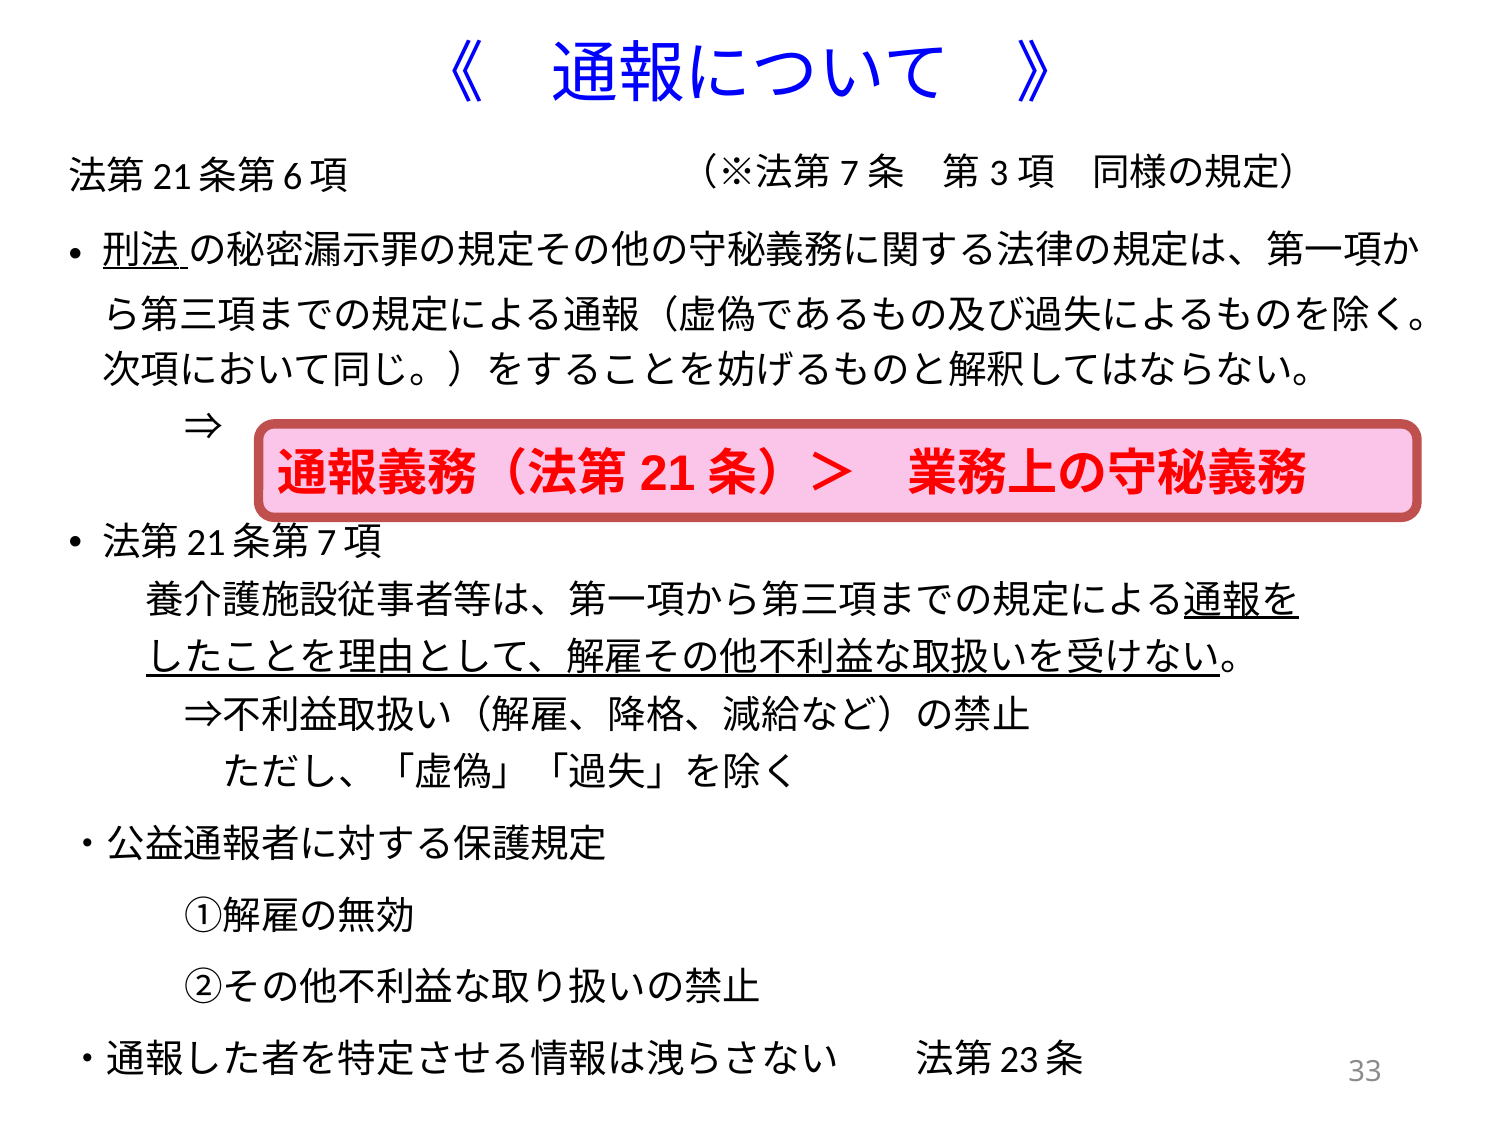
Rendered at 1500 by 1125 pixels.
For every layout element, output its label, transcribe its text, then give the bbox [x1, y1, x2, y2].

text_box （※法第7条 第3項 同様の規定） [666, 140, 1397, 201]
title 《 通報について 》 [135, 9, 1366, 141]
slide_number 33 [1059, 1042, 1397, 1103]
list 法第21条第6項 刑法 の秘密漏示罪の規定その他の守秘義務に関する法律の規定は、第一項から第三項までの規定による通報（虚偽であるもの及び過失によるものを除く。次項において同じ。）をすることを妨げるものと解釈してはならない。 ⇒ 法第21条第7項 養介護施設従事者等は、第一項から第三項までの規定による通報を したことを理由として、解雇その他不利益な取扱いを受けない。 ⇒不利益取扱い（解雇、降格、減給など）の禁止 ただし、「虚偽」「過失」を除く ・公益通報者に対する保護規定 ①解雇の無効 ②その他不利益な取り扱いの禁止 ・通報した者を特定させる情報は洩らさない 法第23条 [53, 148, 1448, 1094]
text_box 通報義務（法第21条）＞ 業務上の守秘義務 [258, 423, 1418, 518]
